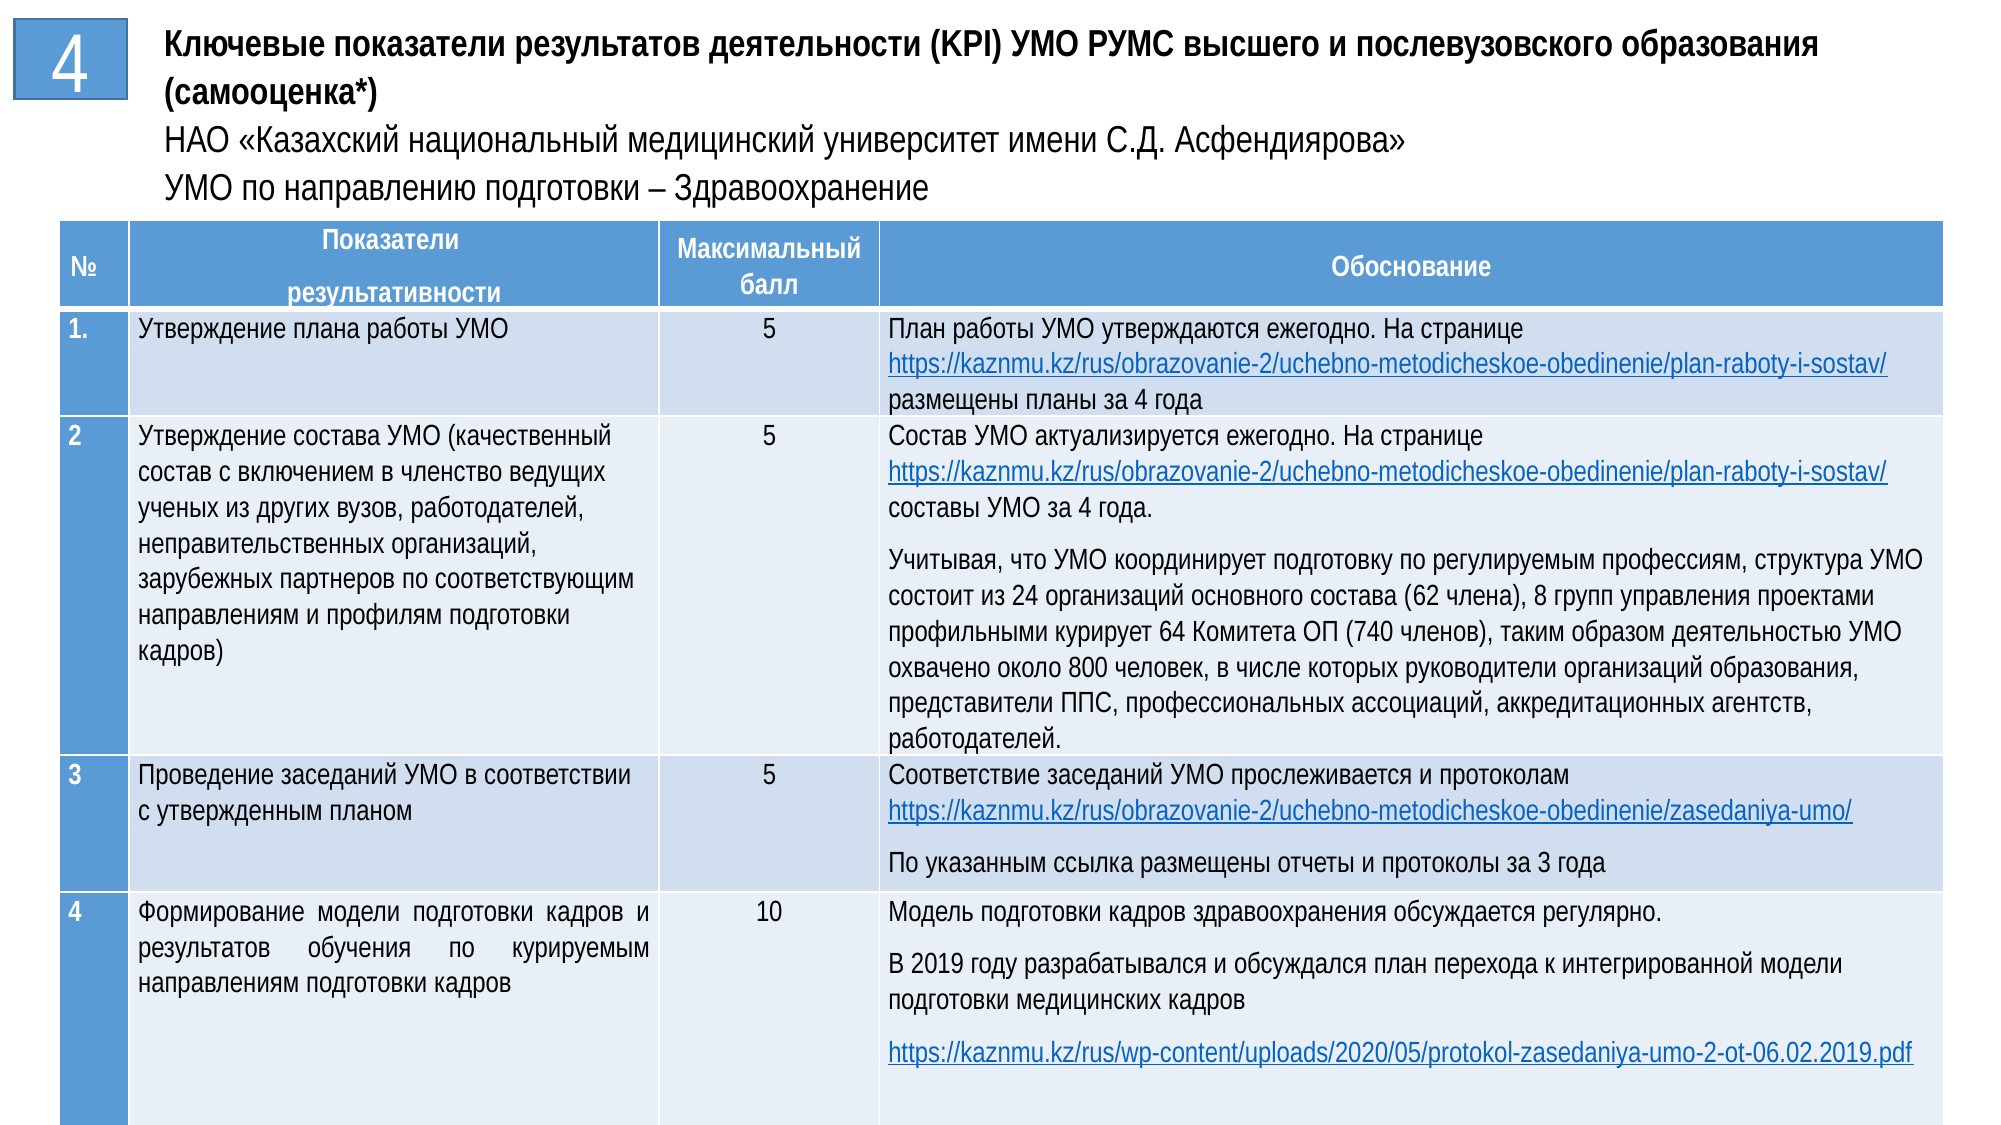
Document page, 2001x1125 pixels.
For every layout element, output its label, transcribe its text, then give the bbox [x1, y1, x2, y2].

table_cell 5 [660, 756, 879, 891]
table_cell [60, 312, 128, 415]
table_cell Соответствие заседаний УМО прослеживается и протоколам https://kaznmu.kz/rus/obrazovanie-2/uchebno-metodicheskoe-obedinenie/zasedaniya-umo/ По указанным ссылка размещены отчеты и протоколы за 3 года [880, 756, 1943, 891]
table_header № [60, 221, 128, 306]
table_header Показатели результативности [130, 221, 658, 306]
table_header Обоснование [880, 221, 1943, 306]
table_header Максимальный балл [660, 221, 879, 306]
table_cell Состав УМО актуализируется ежегодно. На странице https://kaznmu.kz/rus/obrazovanie-2/uchebno-metodicheskoe-obedinenie/plan-raboty-i-sostav/ составы УМО за 4 года. Учитывая, что УМО координирует подготовку по регулируемым профессиям, структура УМО состоит из 24 организаций основного состава (62 члена), 8 групп управления проектами профильными курирует 64 Комитета ОП (740 членов), таким образом деятельностью УМО охвачено около 800 человек, в числе которых руководители организаций образования, представители ППС, профессиональных ассоциаций, аккредитационных агентств, работодателей. [880, 417, 1943, 754]
table_cell Утверждение состава УМО (качественный состав с включением в членство ведущих ученых из других вузов, работодателей, неправительственных организаций, зарубежных партнеров по соответствующим направлениям и профилям подготовки кадров) [130, 417, 658, 754]
table_cell 10 [660, 893, 879, 1125]
table_cell 3 [60, 756, 128, 891]
table_cell План работы УМО утверждаются ежегодно. На странице https://kaznmu.kz/rus/obrazovanie-2/uchebno-metodicheskoe-obedinenie/plan-raboty-i-sostav/ размещены планы за 4 года [880, 312, 1943, 415]
table_cell Формирование модели подготовки кадров и результатов обучения по курируемым направлениям подготовки кадров [130, 893, 658, 1125]
table_cell 2 [60, 417, 128, 754]
title Ключевые показатели результатов деятельности (KPI) УМО РУМС высшего и послевузовского образования (самооценка*) НАО «Казахский национальный медицинский университет имени С.Д. Асфендиярова» УМО по направлению подготовки – Здравоохранение [149, 3, 1875, 220]
table_cell Утверждение плана работы УМО [130, 312, 658, 415]
table_cell 5 [660, 312, 879, 415]
table_cell Проведение заседаний УМО в соответствии с утвержденным планом [130, 756, 658, 891]
table_cell 5 [660, 417, 879, 754]
text_box 4 [13, 18, 128, 100]
table_cell 4 [60, 893, 128, 1125]
table_cell Модель подготовки кадров здравоохранения обсуждается регулярно. В 2019 году разрабатывался и обсуждался план перехода к интегрированной модели подготовки медицинских кадров https://kaznmu.kz/rus/wp-content/uploads/2020/05/protokol-zasedaniya-umo-2-ot-06.02.2019.pdf [880, 893, 1943, 1125]
